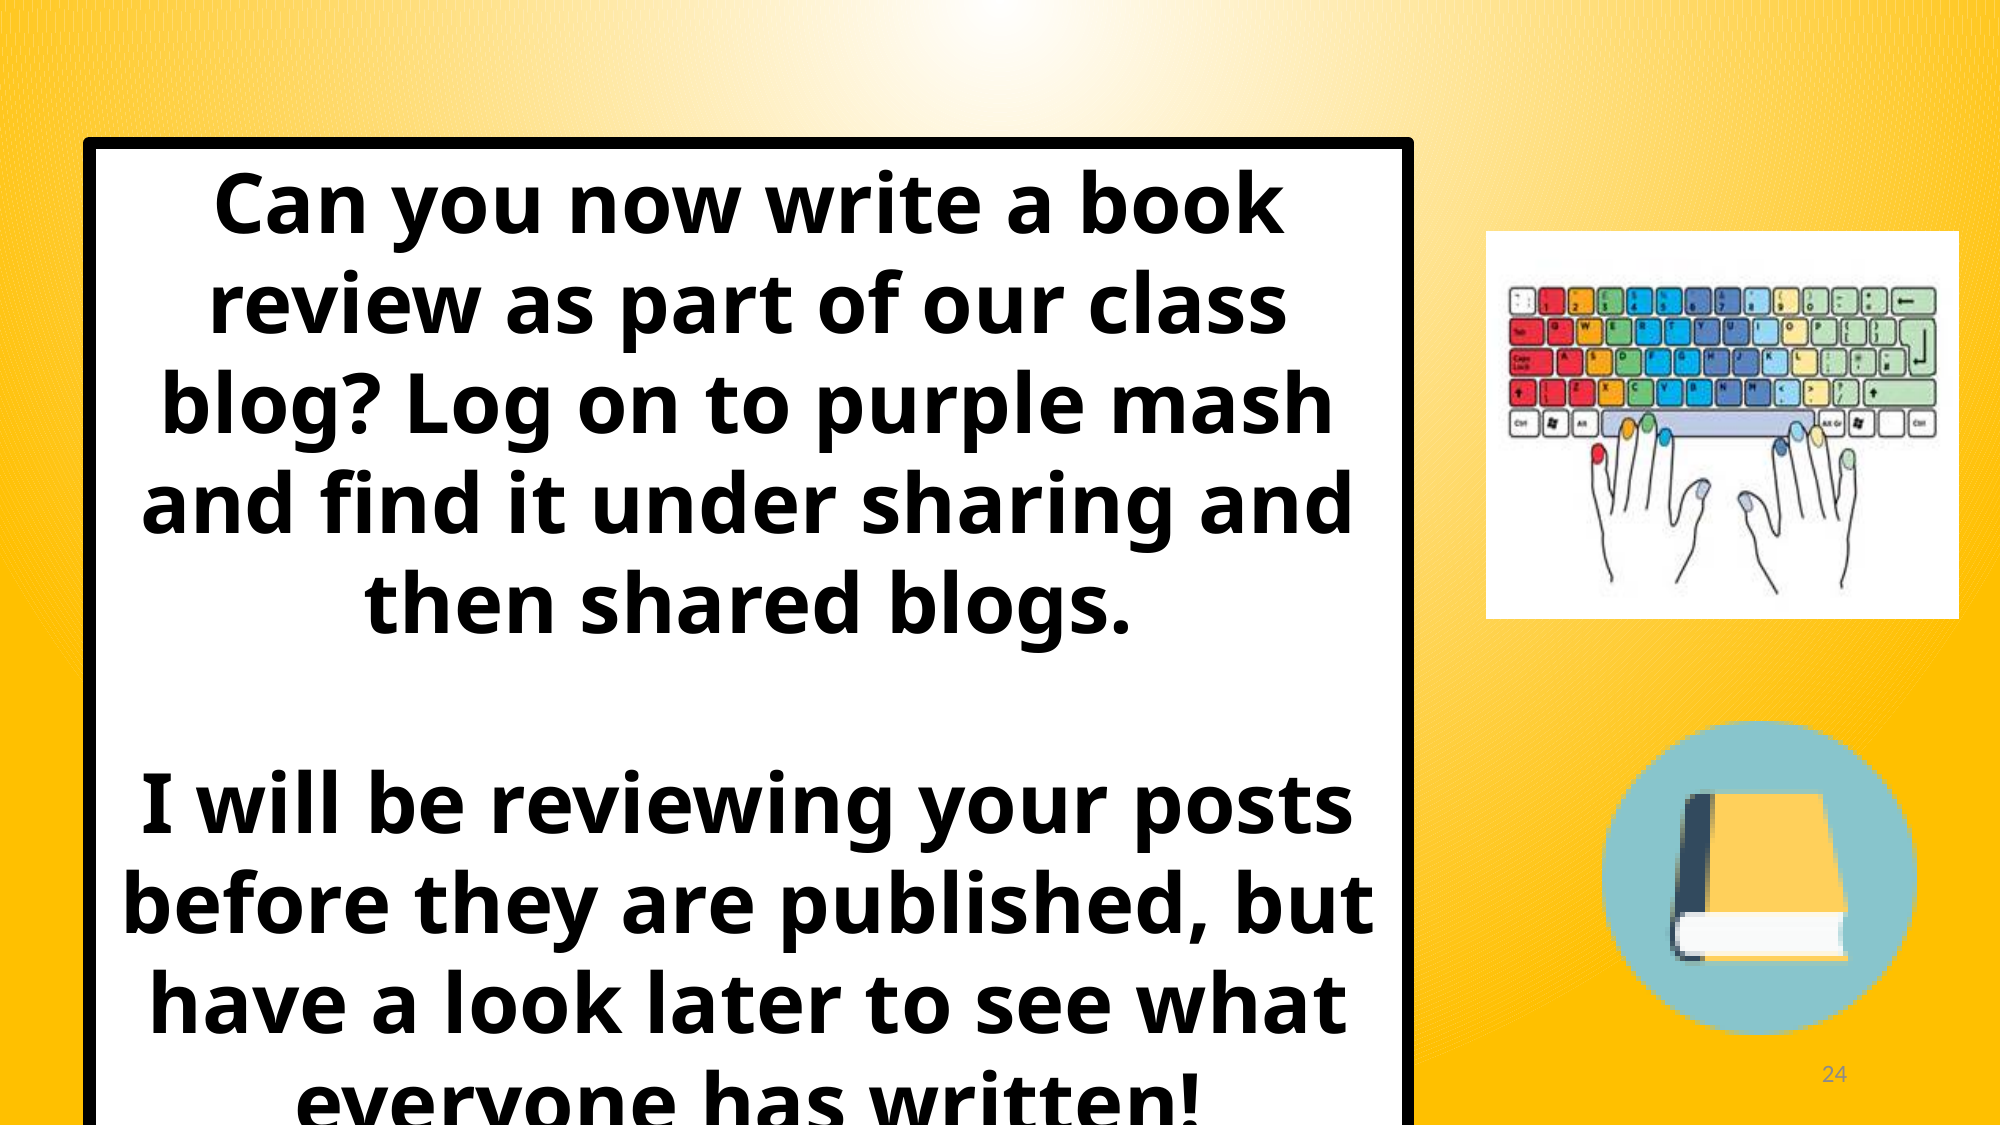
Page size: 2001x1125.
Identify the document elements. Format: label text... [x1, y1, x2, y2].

slide_number 24 [1412, 1042, 1863, 1103]
slide_number 3 [1409, 836, 1413, 852]
slide_number 3 [82, 174, 89, 251]
text_box Can you now write a book review as part of our class blog? Log on to purple mash and find it under sharing and then shared blogs. I will be reviewing your posts before they are published, but have a look later to see what everyone has written! [89, 143, 1409, 1125]
slide_number 3 [83, 139, 89, 171]
slide_number 3 [1409, 856, 1413, 872]
slide_number 3 [82, 314, 89, 364]
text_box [82, 236, 89, 268]
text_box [82, 300, 89, 326]
slide_number 3 [82, 254, 89, 312]
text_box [82, 148, 89, 194]
picture [1602, 721, 1917, 1036]
picture [1486, 231, 1959, 619]
slide_number 3 [1409, 876, 1413, 892]
